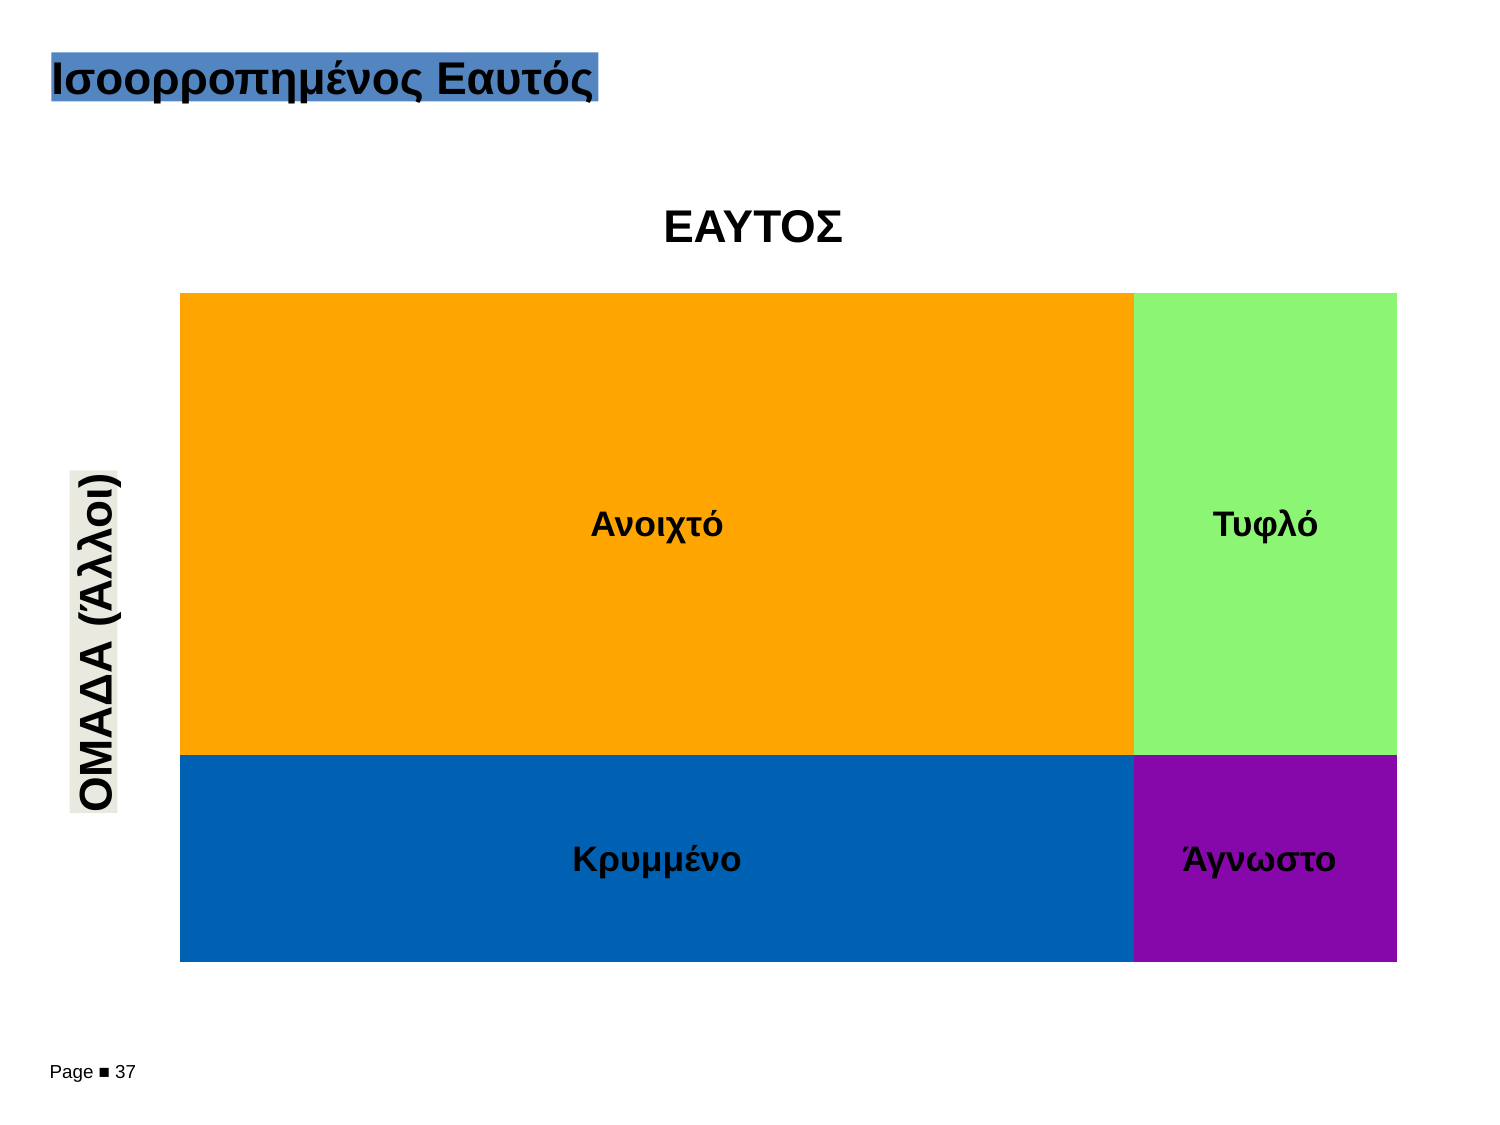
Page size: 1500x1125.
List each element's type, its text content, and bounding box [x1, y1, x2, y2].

text_box Page ■ 37 [49, 1061, 145, 1087]
table_header Ανοιχτό [180, 293, 1134, 755]
text_box ΟΜΑΔΑ (Άλλοι) [69, 470, 118, 813]
table_header Τυφλό [1134, 293, 1397, 755]
table_cell Κρυμμένο [180, 755, 1134, 962]
text_box Ισοορροπημένος Εαυτός [51, 52, 599, 102]
text_box ΕΑΥΤΟΣ [663, 200, 844, 241]
table_cell Άγνωστο [1134, 755, 1397, 962]
